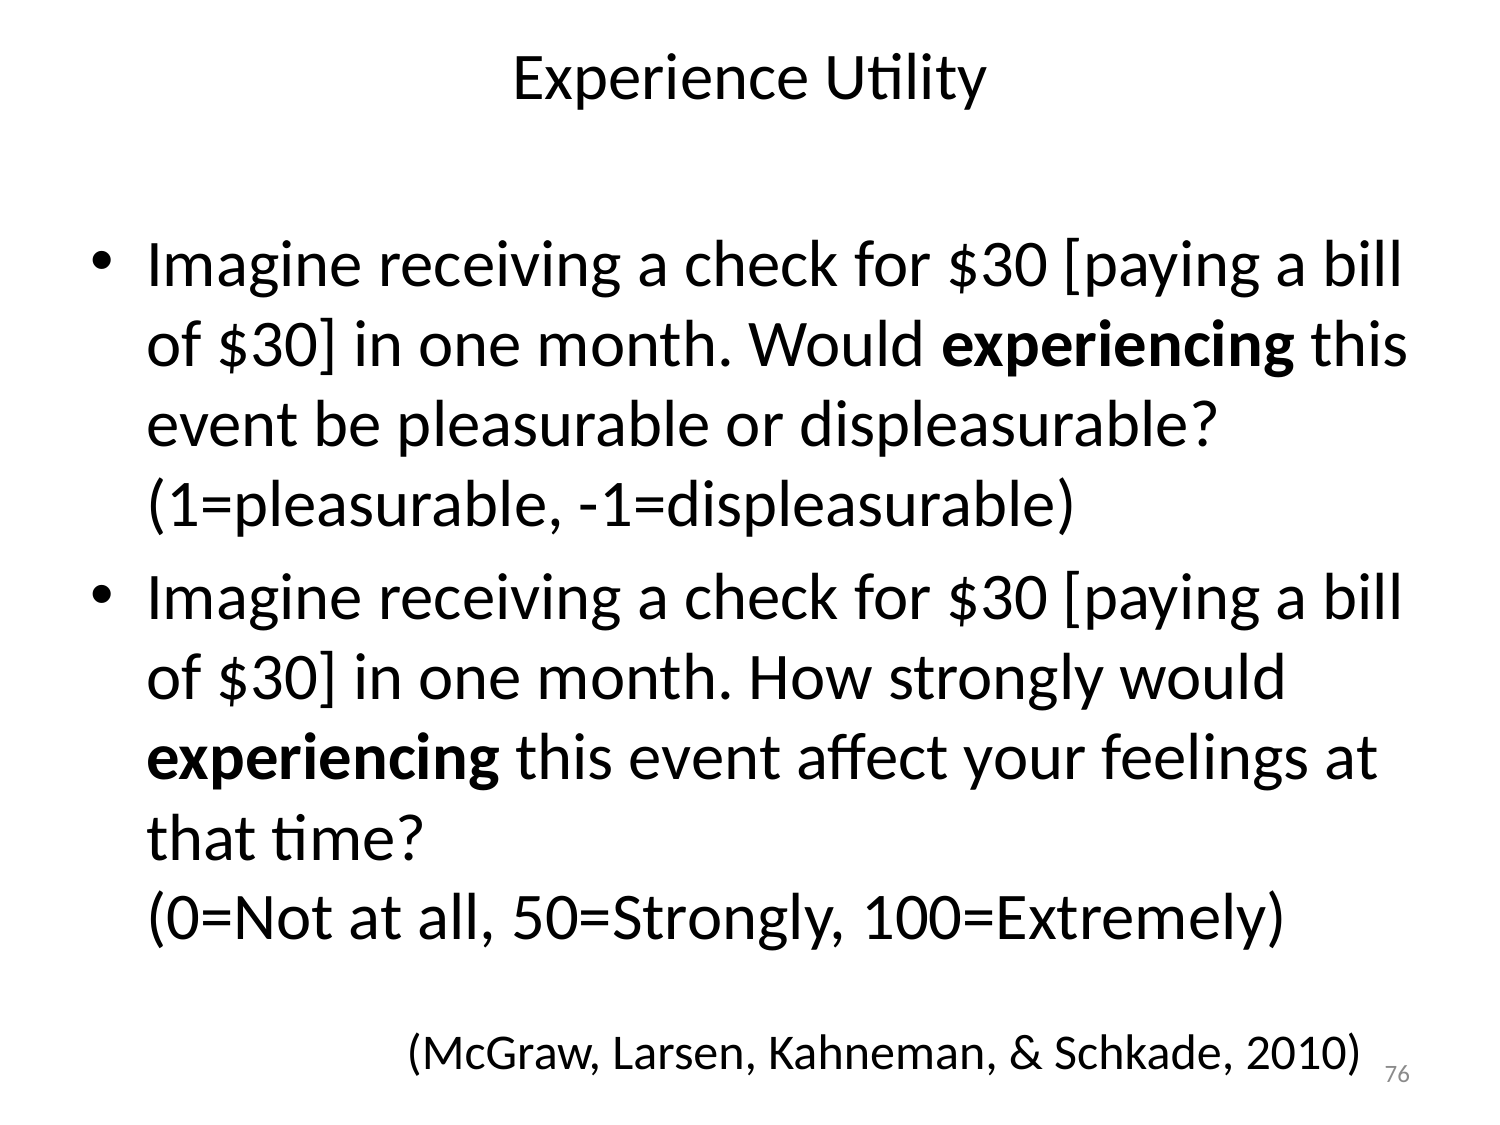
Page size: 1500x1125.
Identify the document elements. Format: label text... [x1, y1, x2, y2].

list Experience Utility Imagine receiving a check for $30 [paying a bill of $30] in one month. Would experiencing this event be pleasurable or displeasurable? (1=pleasurable, -1=displeasurable) Imagine receiving a check for $30 [paying a bill of $30] in one month. How strongly would experiencing this event affect your feelings at that time? (0=Not at all, 50=Strongly, 100=Extremely) [75, 24, 1425, 1113]
slide_number 76 [1074, 1042, 1425, 1103]
text_box (McGraw, Larsen, Kahneman, & Schkade, 2010) [391, 1011, 1378, 1087]
